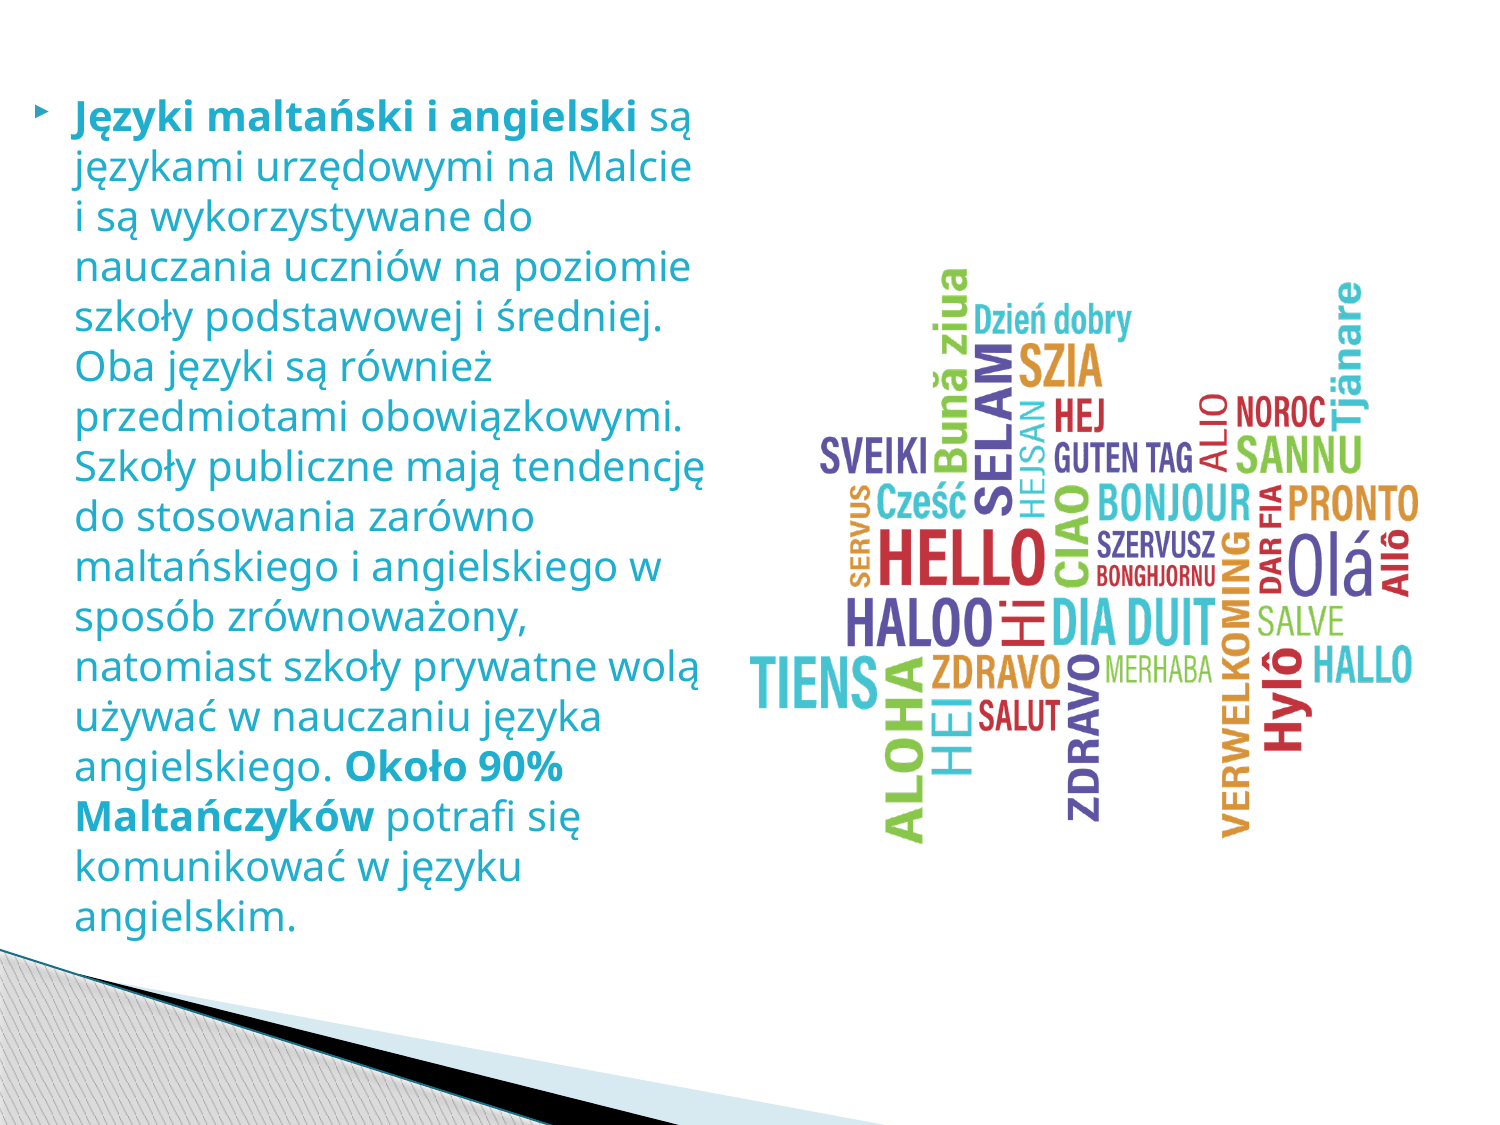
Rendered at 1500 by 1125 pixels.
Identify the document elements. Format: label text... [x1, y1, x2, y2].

list Języki maltański i angielski są językami urzędowymi na Malcie i są wykorzystywane do nauczania uczniów na poziomie szkoły podstawowej i średniej. Oba języki są również przedmiotami obowiązkowymi. Szkoły publiczne mają tendencję do stosowania zarówno maltańskiego i angielskiego w sposób zrównoważony, natomiast szkoły prywatne wolą używać w nauczaniu języka angielskiego. Około 90% Maltańczyków potrafi się komunikować w języku angielskim. [0, 82, 727, 884]
picture [749, 269, 1419, 844]
